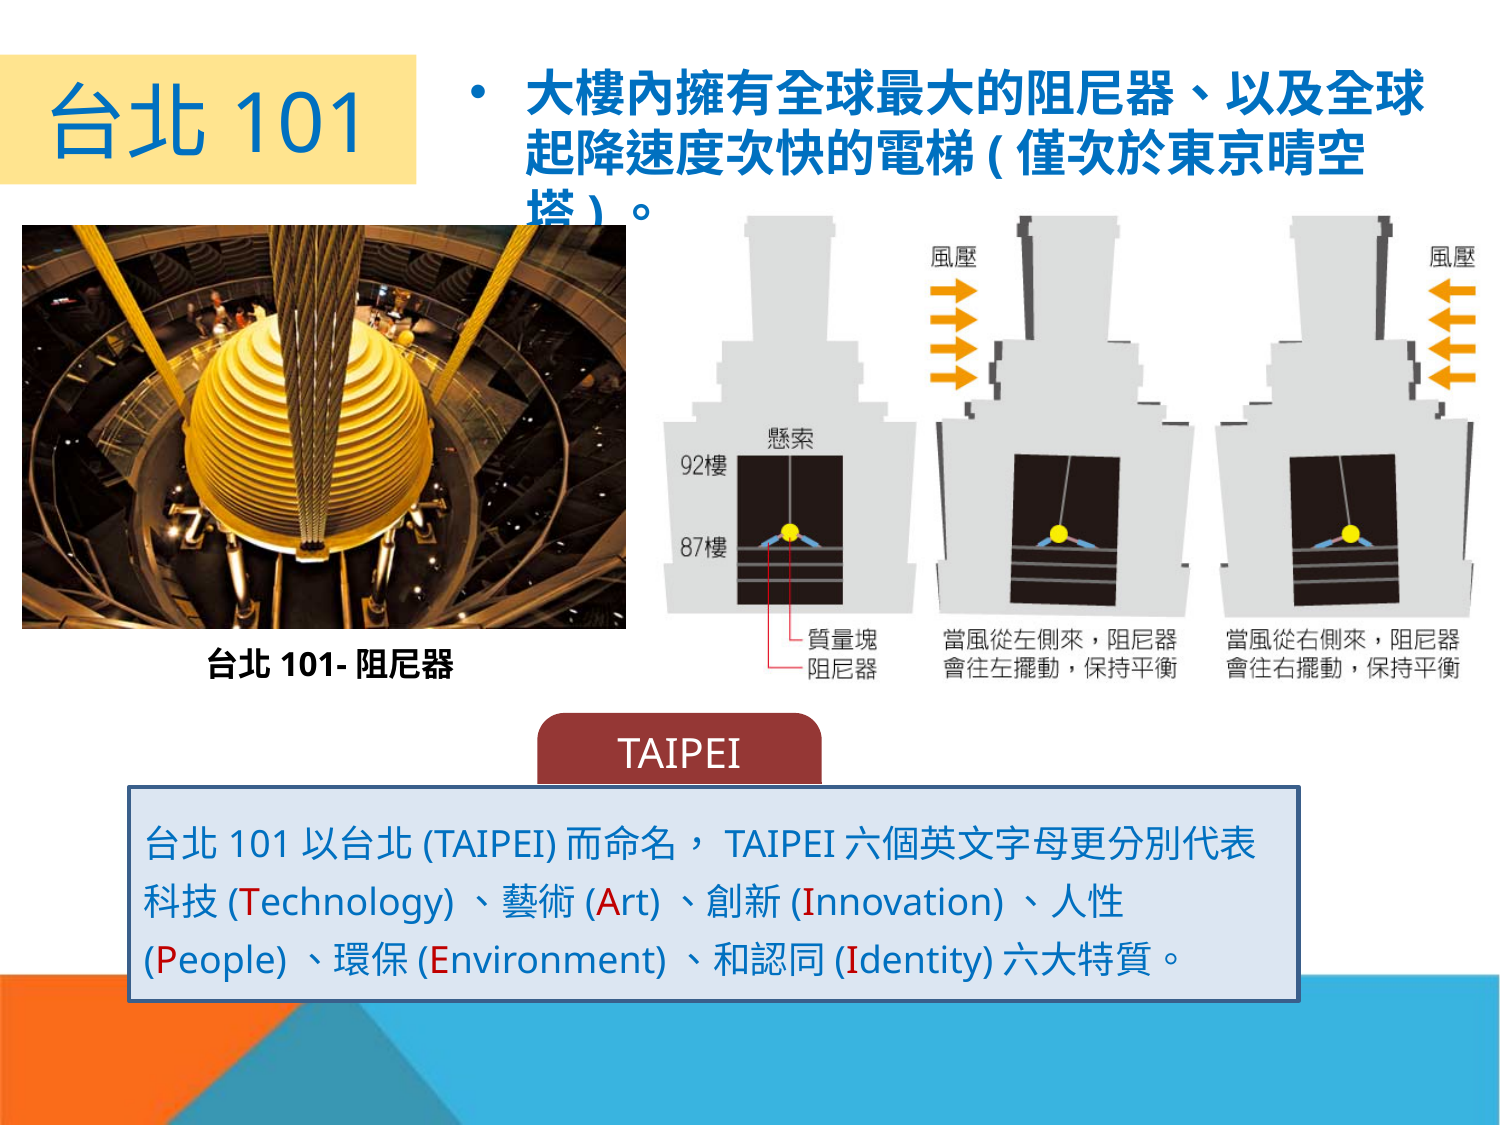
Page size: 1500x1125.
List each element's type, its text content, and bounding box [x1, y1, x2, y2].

text_box TAIPEI [535, 710, 824, 786]
picture [0, 0, 1500, 1125]
text_box 大樓內擁有全球最大的阻尼器、以及全球起降速度次快的電梯(僅次於東京晴空塔)。 [454, 54, 1471, 309]
text_box 台北101 [0, 54, 417, 185]
text_box 台北101-阻尼器 [190, 637, 470, 691]
text_box 台北101以台北(TAIPEI)而命名，TAIPEI六個英文字母更分別代表 科技(Technology)、藝術(Art)、創新(Innovation)、人性(People)、環保(Environment)、和認同(Identity)六大特質。 [127, 785, 1301, 1003]
